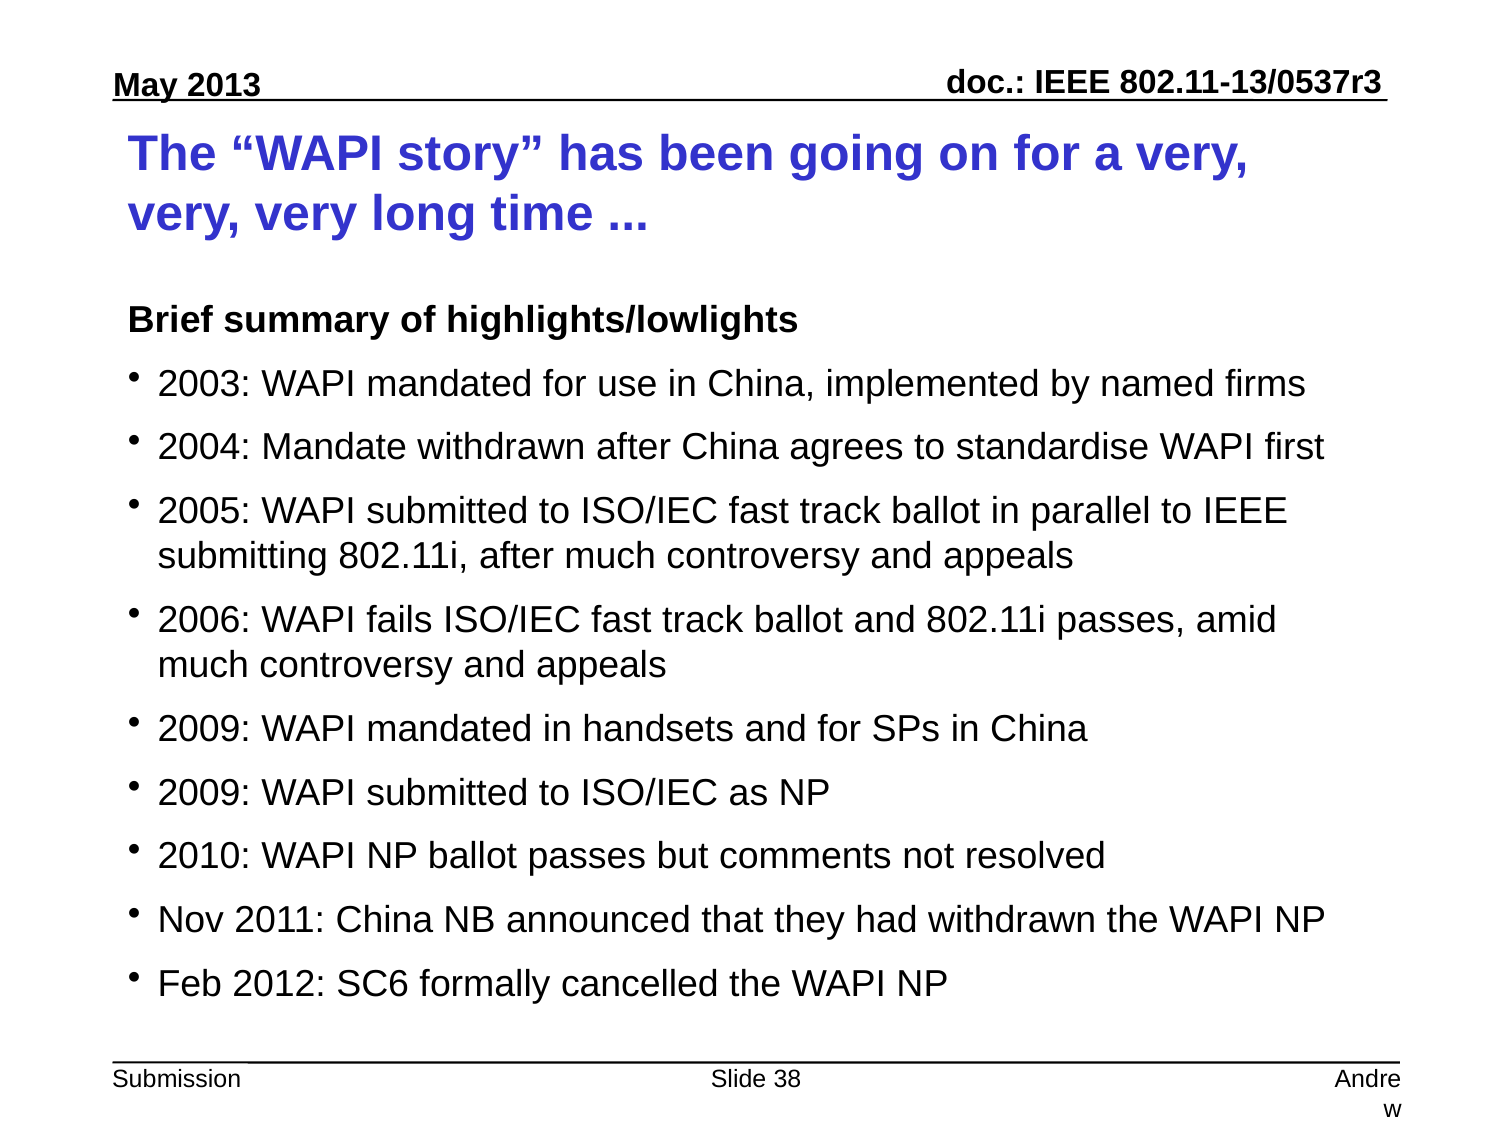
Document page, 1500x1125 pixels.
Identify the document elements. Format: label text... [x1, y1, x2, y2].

slide_number Slide 38 [709, 1061, 803, 1093]
title The “WAPI story” has been going on for a very, very, very long time ... [112, 112, 1388, 287]
list Brief summary of highlights/lowlights 2003: WAPI mandated for use in China, implemented by named firms 2004: Mandate withdrawn after China agrees to standardise WAPI first 2005: WAPI submitted to ISO/IEC fast track ballot in parallel to IEEE submitting 802.11i, after much controversy and appeals 2006: WAPI fails ISO/IEC fast track ballot and 802.11i passes, amid much controversy and appeals 2009: WAPI mandated in handsets and for SPs in China 2009: WAPI submitted to ISO/IEC as NP 2010: WAPI NP ballot passes but comments not resolved Nov 2011: China NB announced that they had withdrawn the WAPI NP Feb 2012: SC6 formally cancelled the WAPI NP [112, 287, 1388, 963]
footer Andrew Myles, Cisco [1320, 1061, 1402, 1093]
